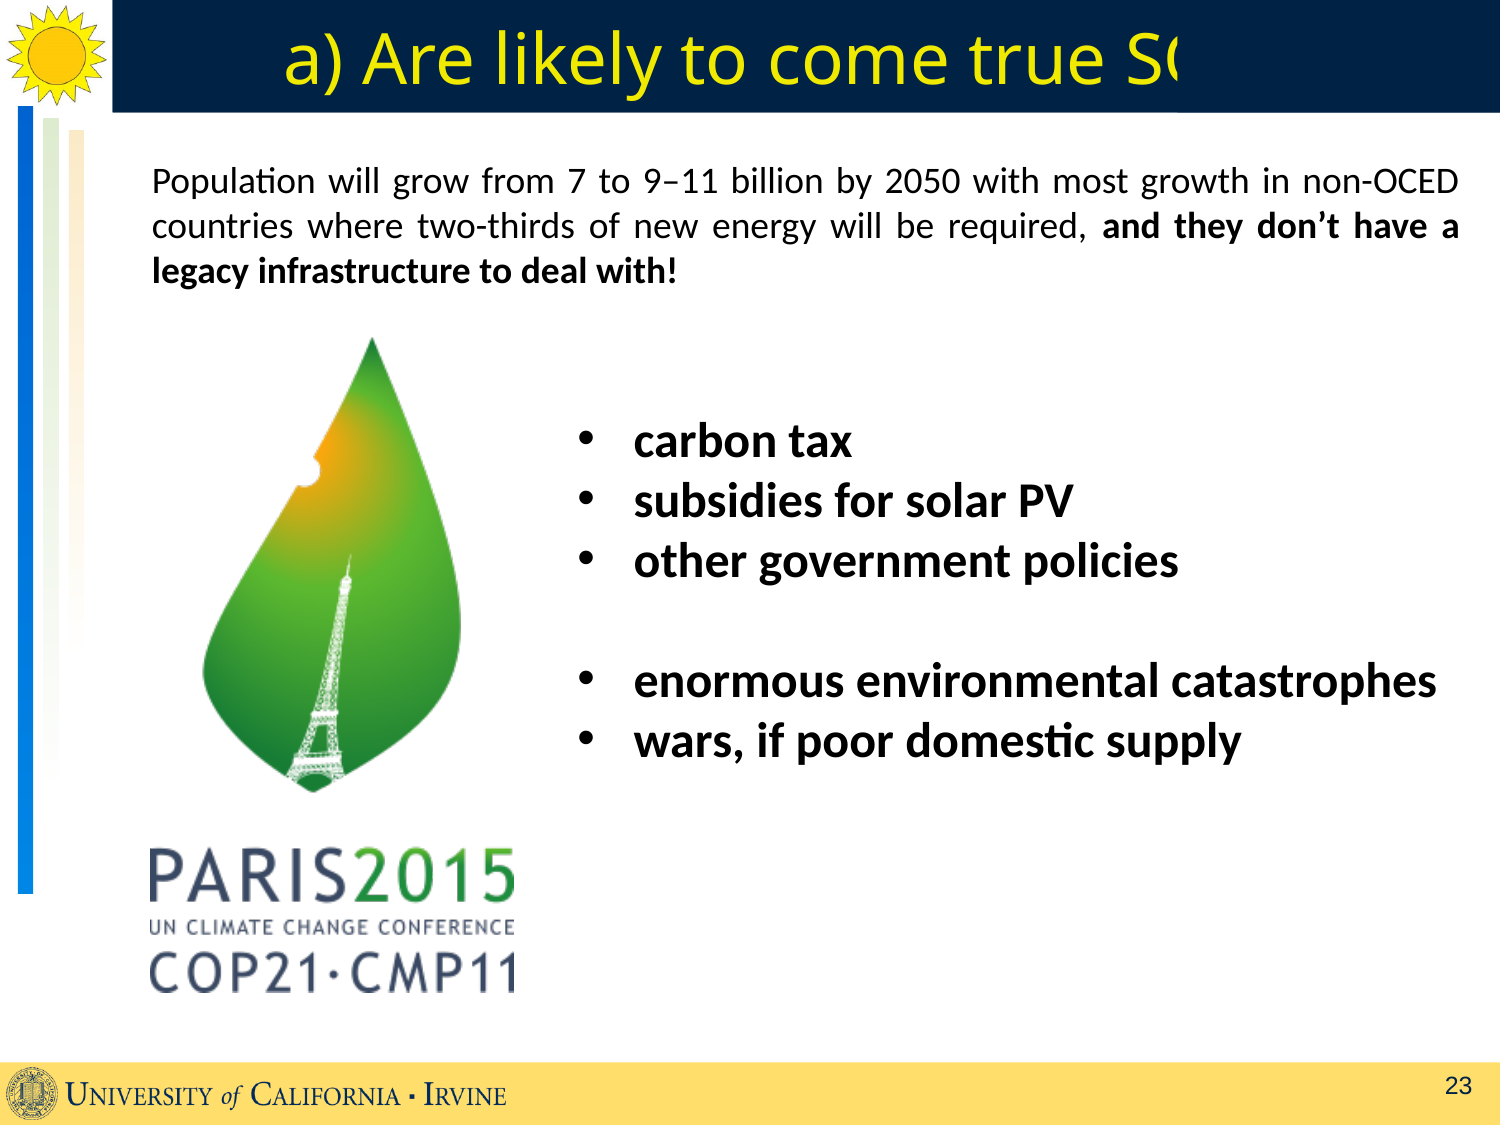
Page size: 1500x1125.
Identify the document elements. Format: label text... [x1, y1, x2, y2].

text_box carbon tax subsidies for solar PV other government policies enormous environmental catastrophes wars, if poor domestic supply [562, 399, 1463, 775]
text_box [1177, 0, 1500, 113]
text_box Population will grow from 7 to 9–11 billion by 2050 with most growth in non-OCED countries where two-thirds of new energy will be required, and they don’t have a legacy infrastructure to deal with! [137, 148, 1475, 299]
picture [149, 337, 515, 993]
picture [6, 1067, 506, 1120]
picture [6, 5, 107, 106]
text_box a) Are likely to come true SOON [112, 0, 1177, 113]
